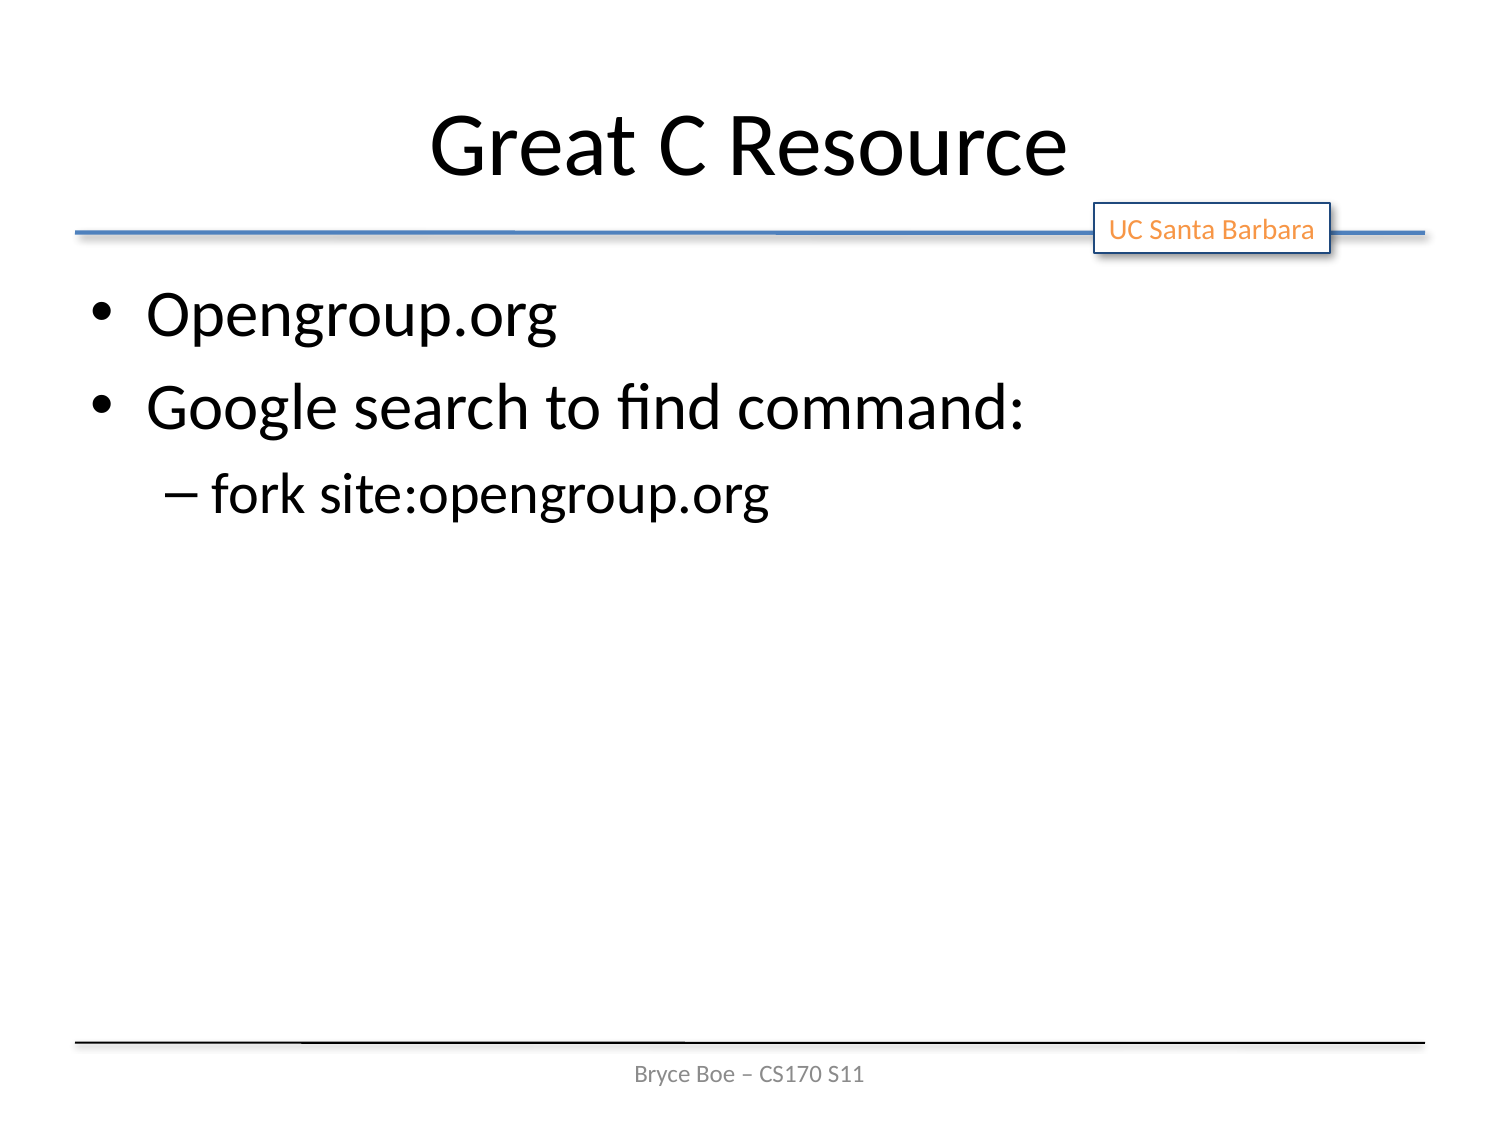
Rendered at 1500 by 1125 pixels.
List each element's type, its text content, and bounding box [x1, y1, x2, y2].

title Great C Resource [75, 45, 1425, 233]
list Opengroup.org Google search to find command: fork site:opengroup.org [75, 262, 1425, 1005]
footer Bryce Boe – CS170 S11 [512, 1042, 988, 1103]
